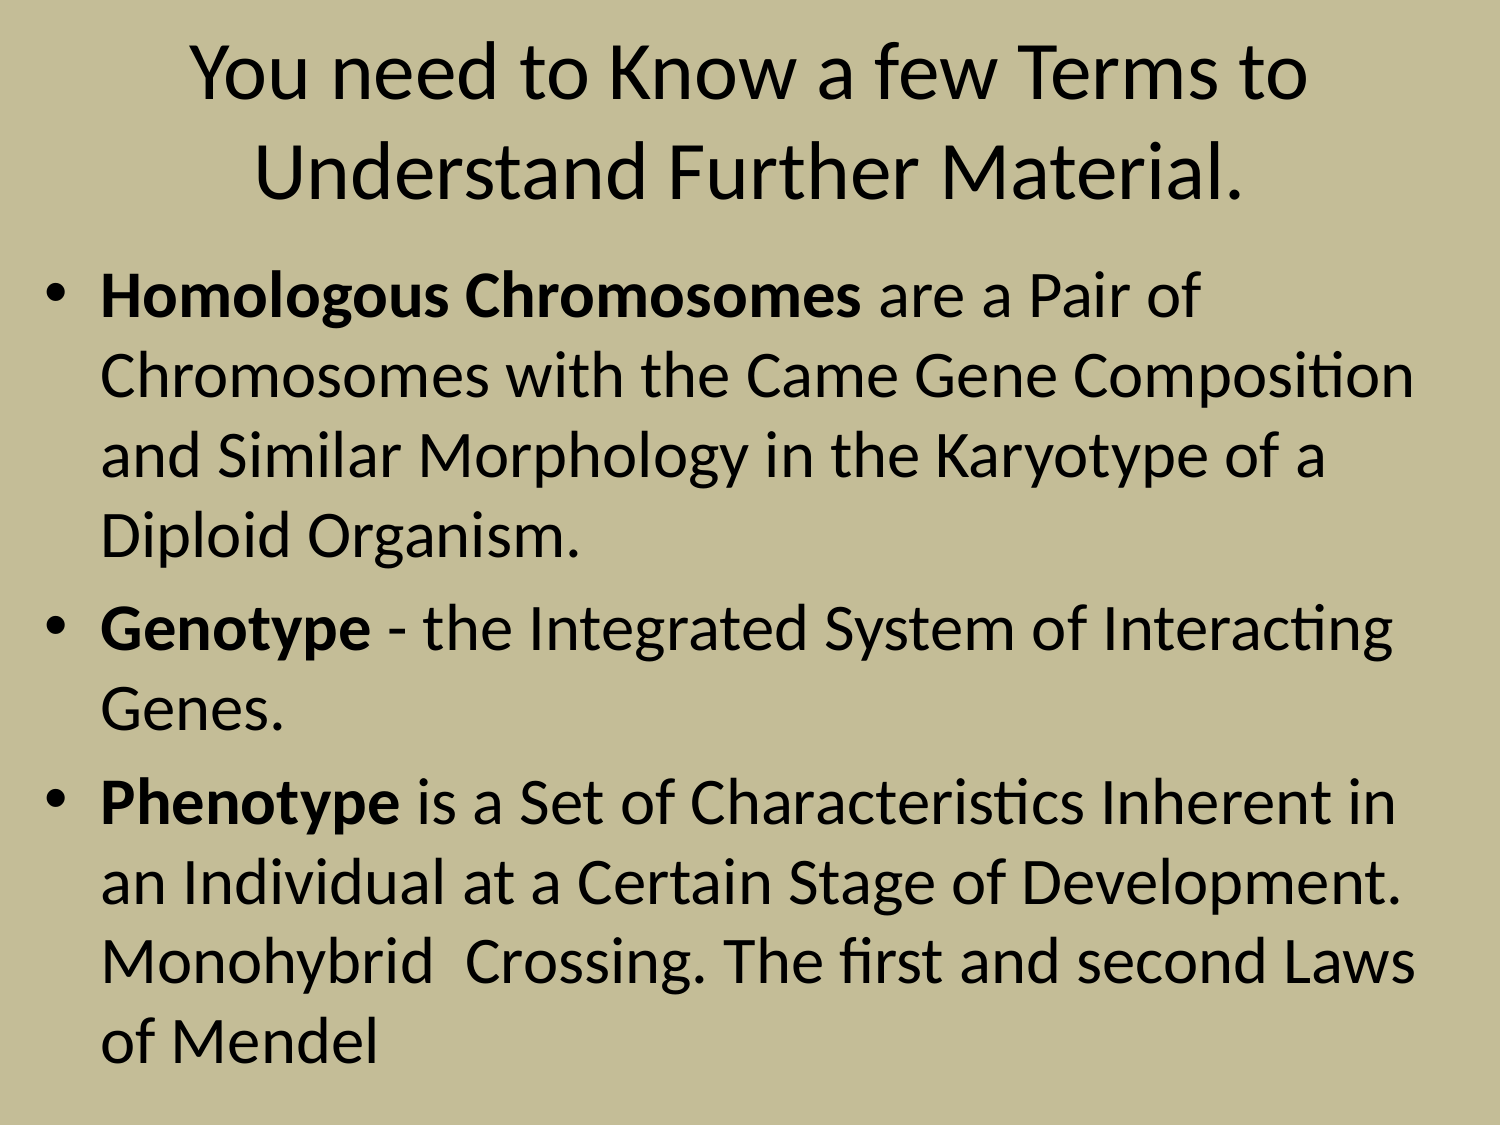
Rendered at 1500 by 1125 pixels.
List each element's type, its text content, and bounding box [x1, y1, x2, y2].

list Homologous Chromosomes are a Pair of Chromosomes with the Came Gene Composition and Similar Morphology in the Karyotype of a Diploid Organism. Genotype - the Integrated System of Interacting Genes. Phenotype is a Set of Characteristics Inherent in an Individual at a Certain Stage of Development. Monohybrid Crossing. The first and second Laws of Mendel [29, 243, 1453, 987]
title You need to Know a few Terms to Understand Further Material. [74, 0, 1426, 233]
